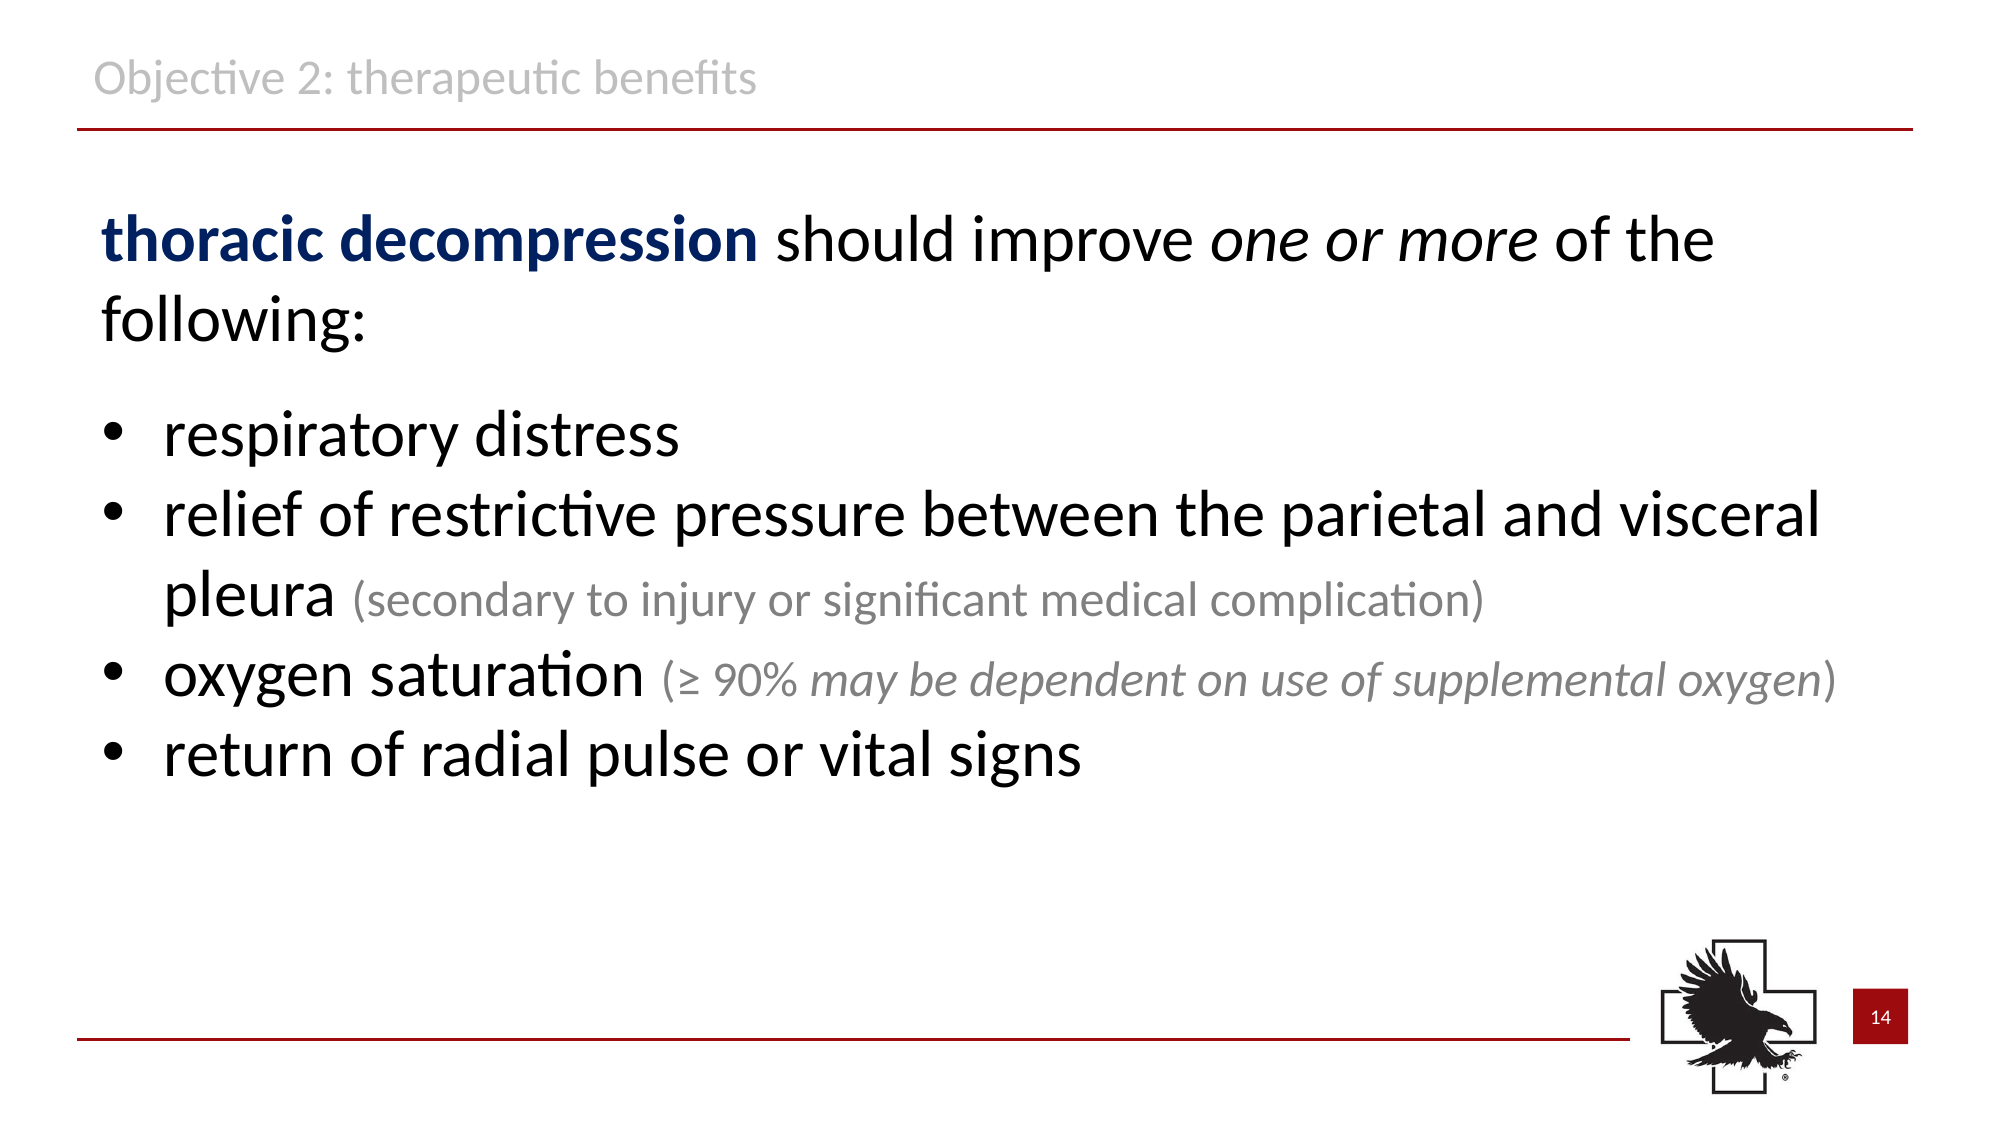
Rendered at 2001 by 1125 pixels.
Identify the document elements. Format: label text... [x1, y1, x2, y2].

text_box Objective 2: therapeutic benefits [78, 36, 817, 112]
slide_number 14 [1853, 988, 1909, 1045]
text_box thoracic decompression should improve one or more of the following: respiratory distress relief of restrictive pressure between the parietal and visceral pleura (secondary to injury or significant medical complication) oxygen saturation (≥ 90% may be dependent on use of supplemental oxygen) return of radial pulse or vital signs [86, 187, 1914, 798]
picture [1658, 934, 1821, 1098]
